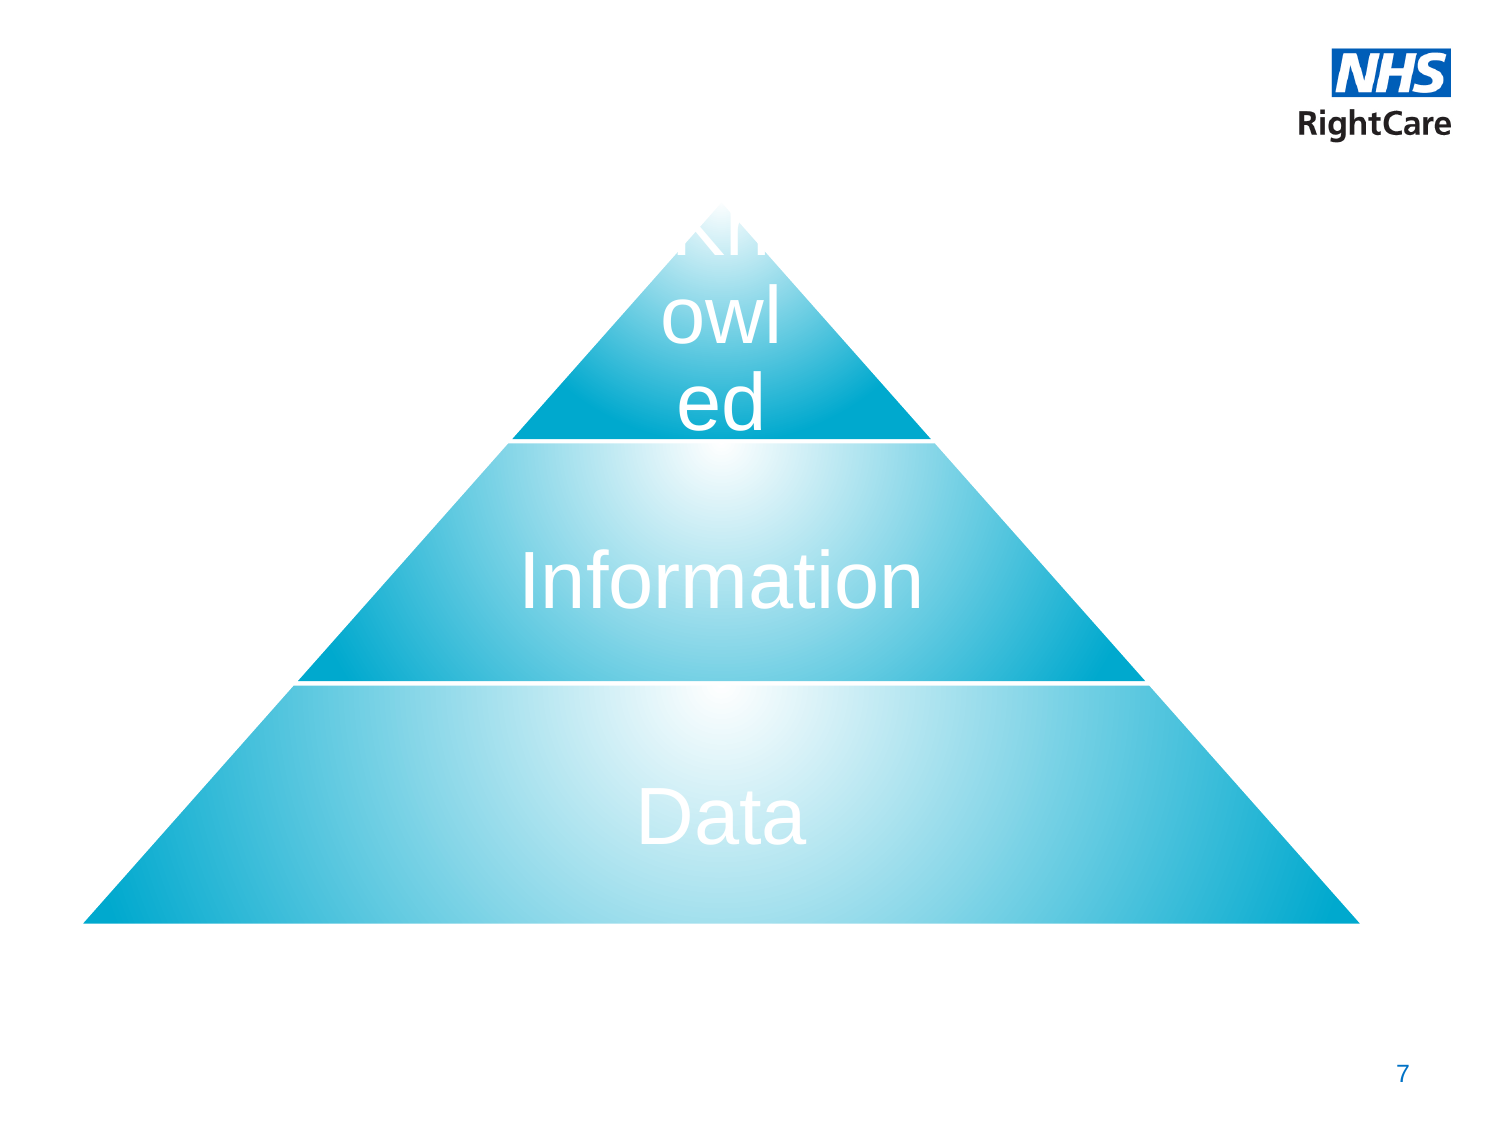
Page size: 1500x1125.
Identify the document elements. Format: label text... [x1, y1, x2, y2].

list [77, 198, 1365, 926]
picture [946, 0, 1499, 250]
slide_number 7 [1074, 1042, 1425, 1103]
